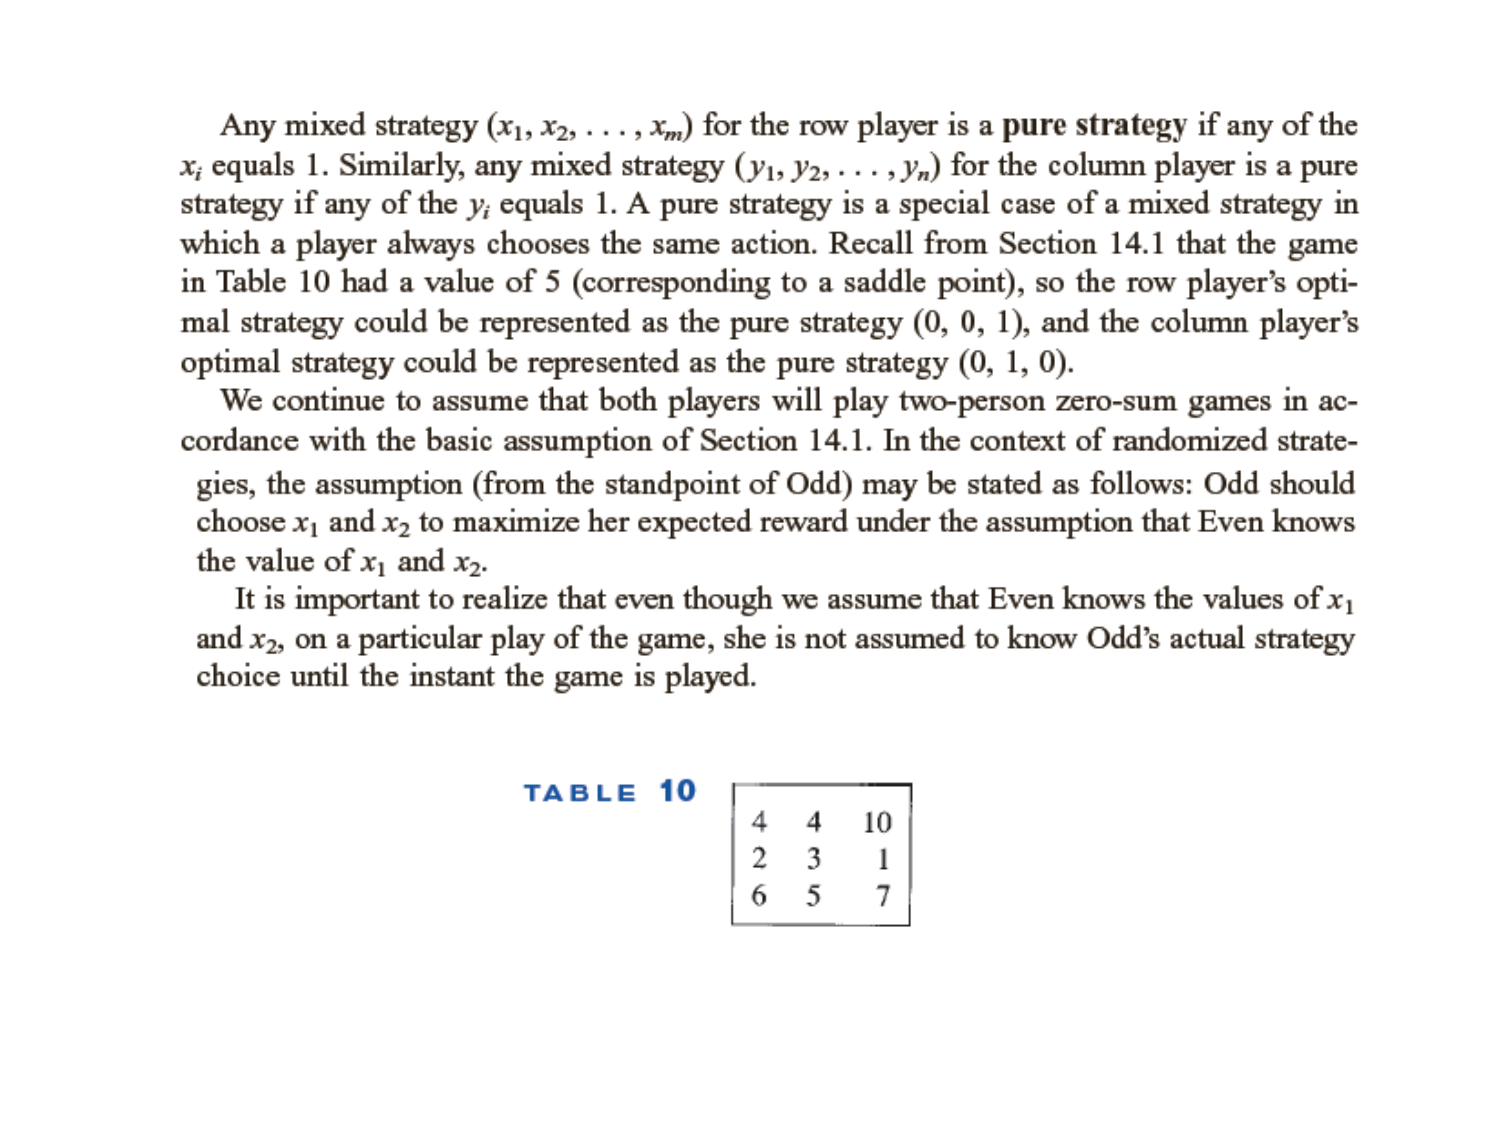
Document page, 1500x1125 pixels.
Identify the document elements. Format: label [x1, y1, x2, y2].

picture [162, 109, 1363, 700]
picture [512, 774, 923, 938]
